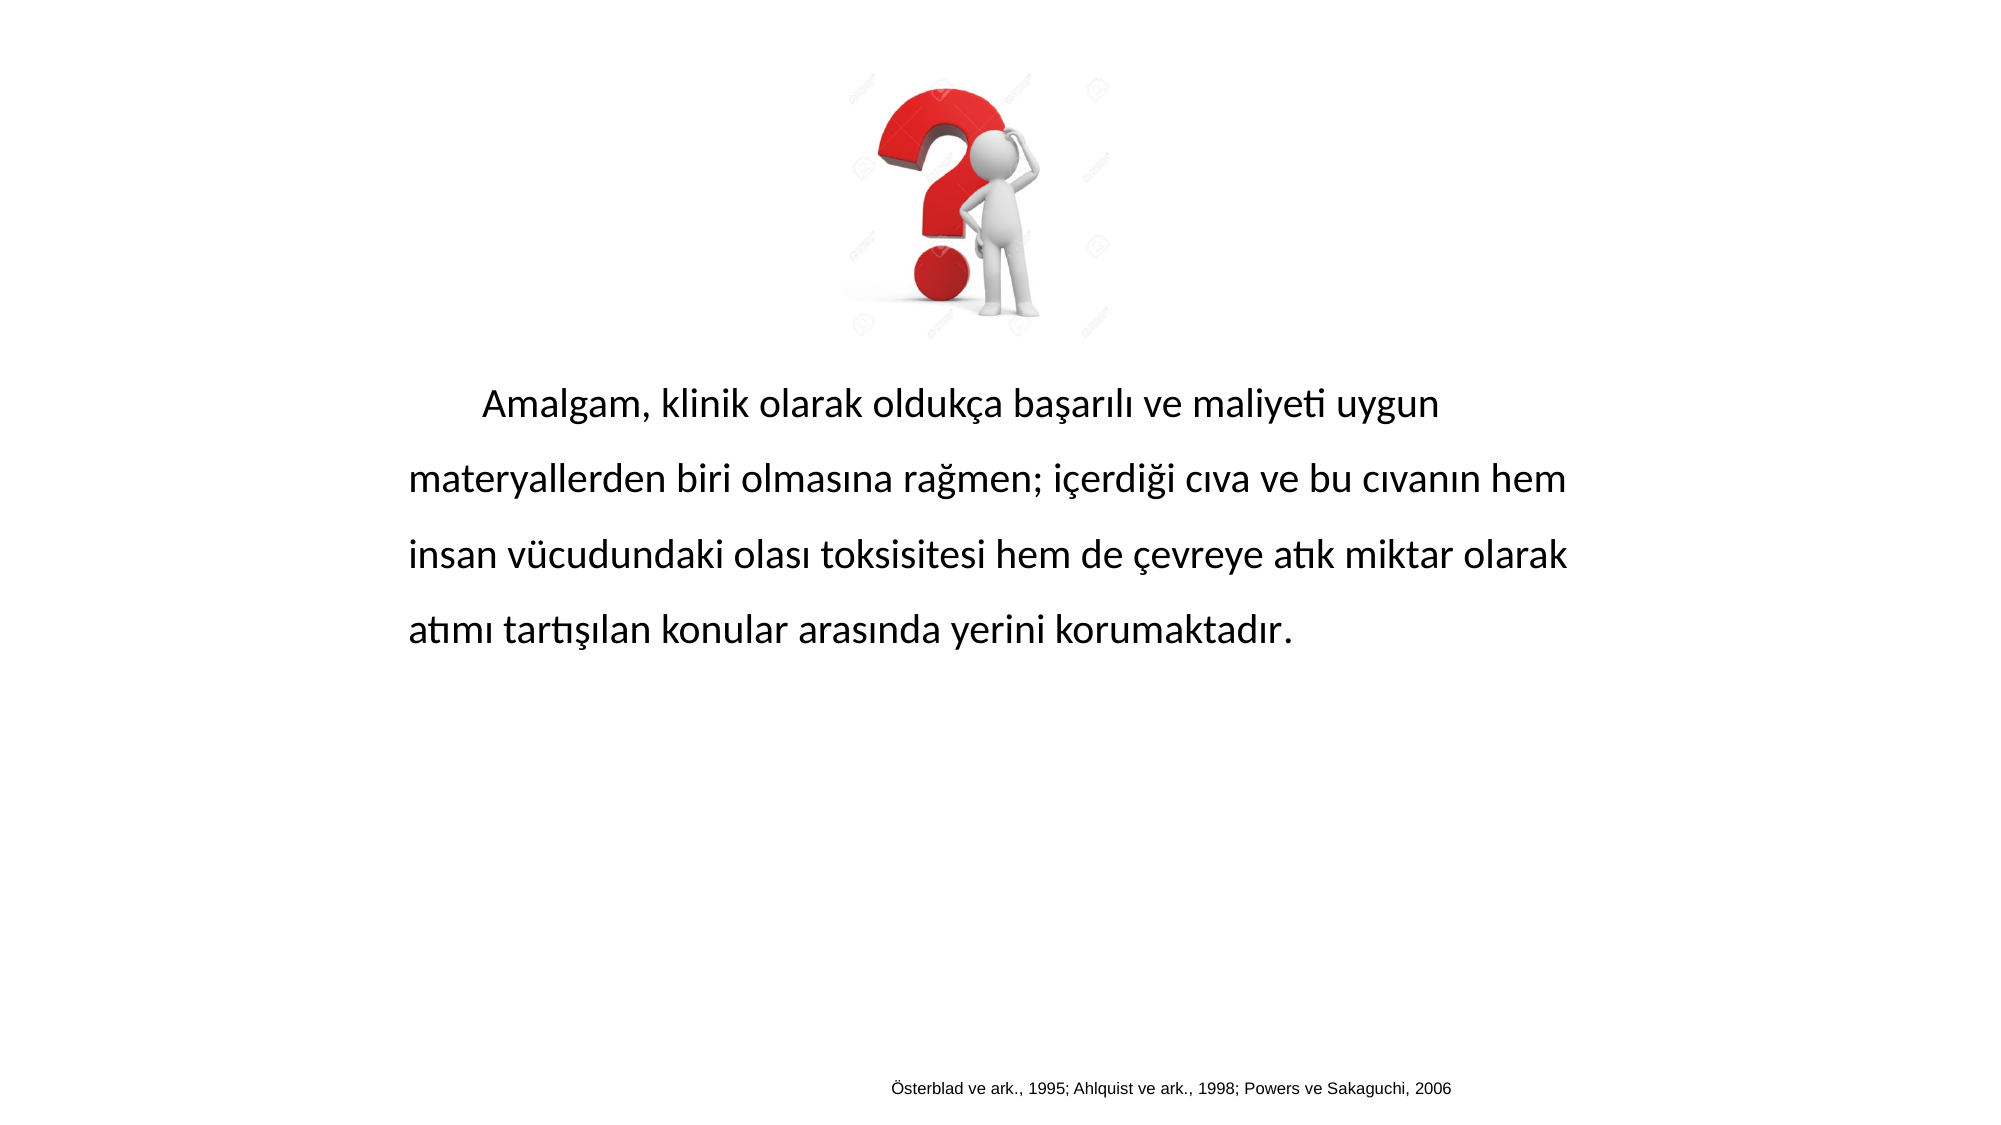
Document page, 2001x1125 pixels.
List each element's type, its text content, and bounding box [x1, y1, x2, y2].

text_box Österblad ve ark., 1995; Ahlquist ve ark., 1998; Powers ve Sakaguchi, 2006 [880, 1071, 1873, 1104]
picture [840, 67, 1117, 344]
list Amalgam, klinik olarak oldukça başarılı ve maliyeti uygun materyallerden biri olmasına rağmen; içerdiği cıva ve bu cıvanın hem insan vücudundaki olası toksisitesi hem de çevreye atık miktar olarak atımı tartışılan konular arasında yerini korumaktadır. [393, 343, 1601, 907]
